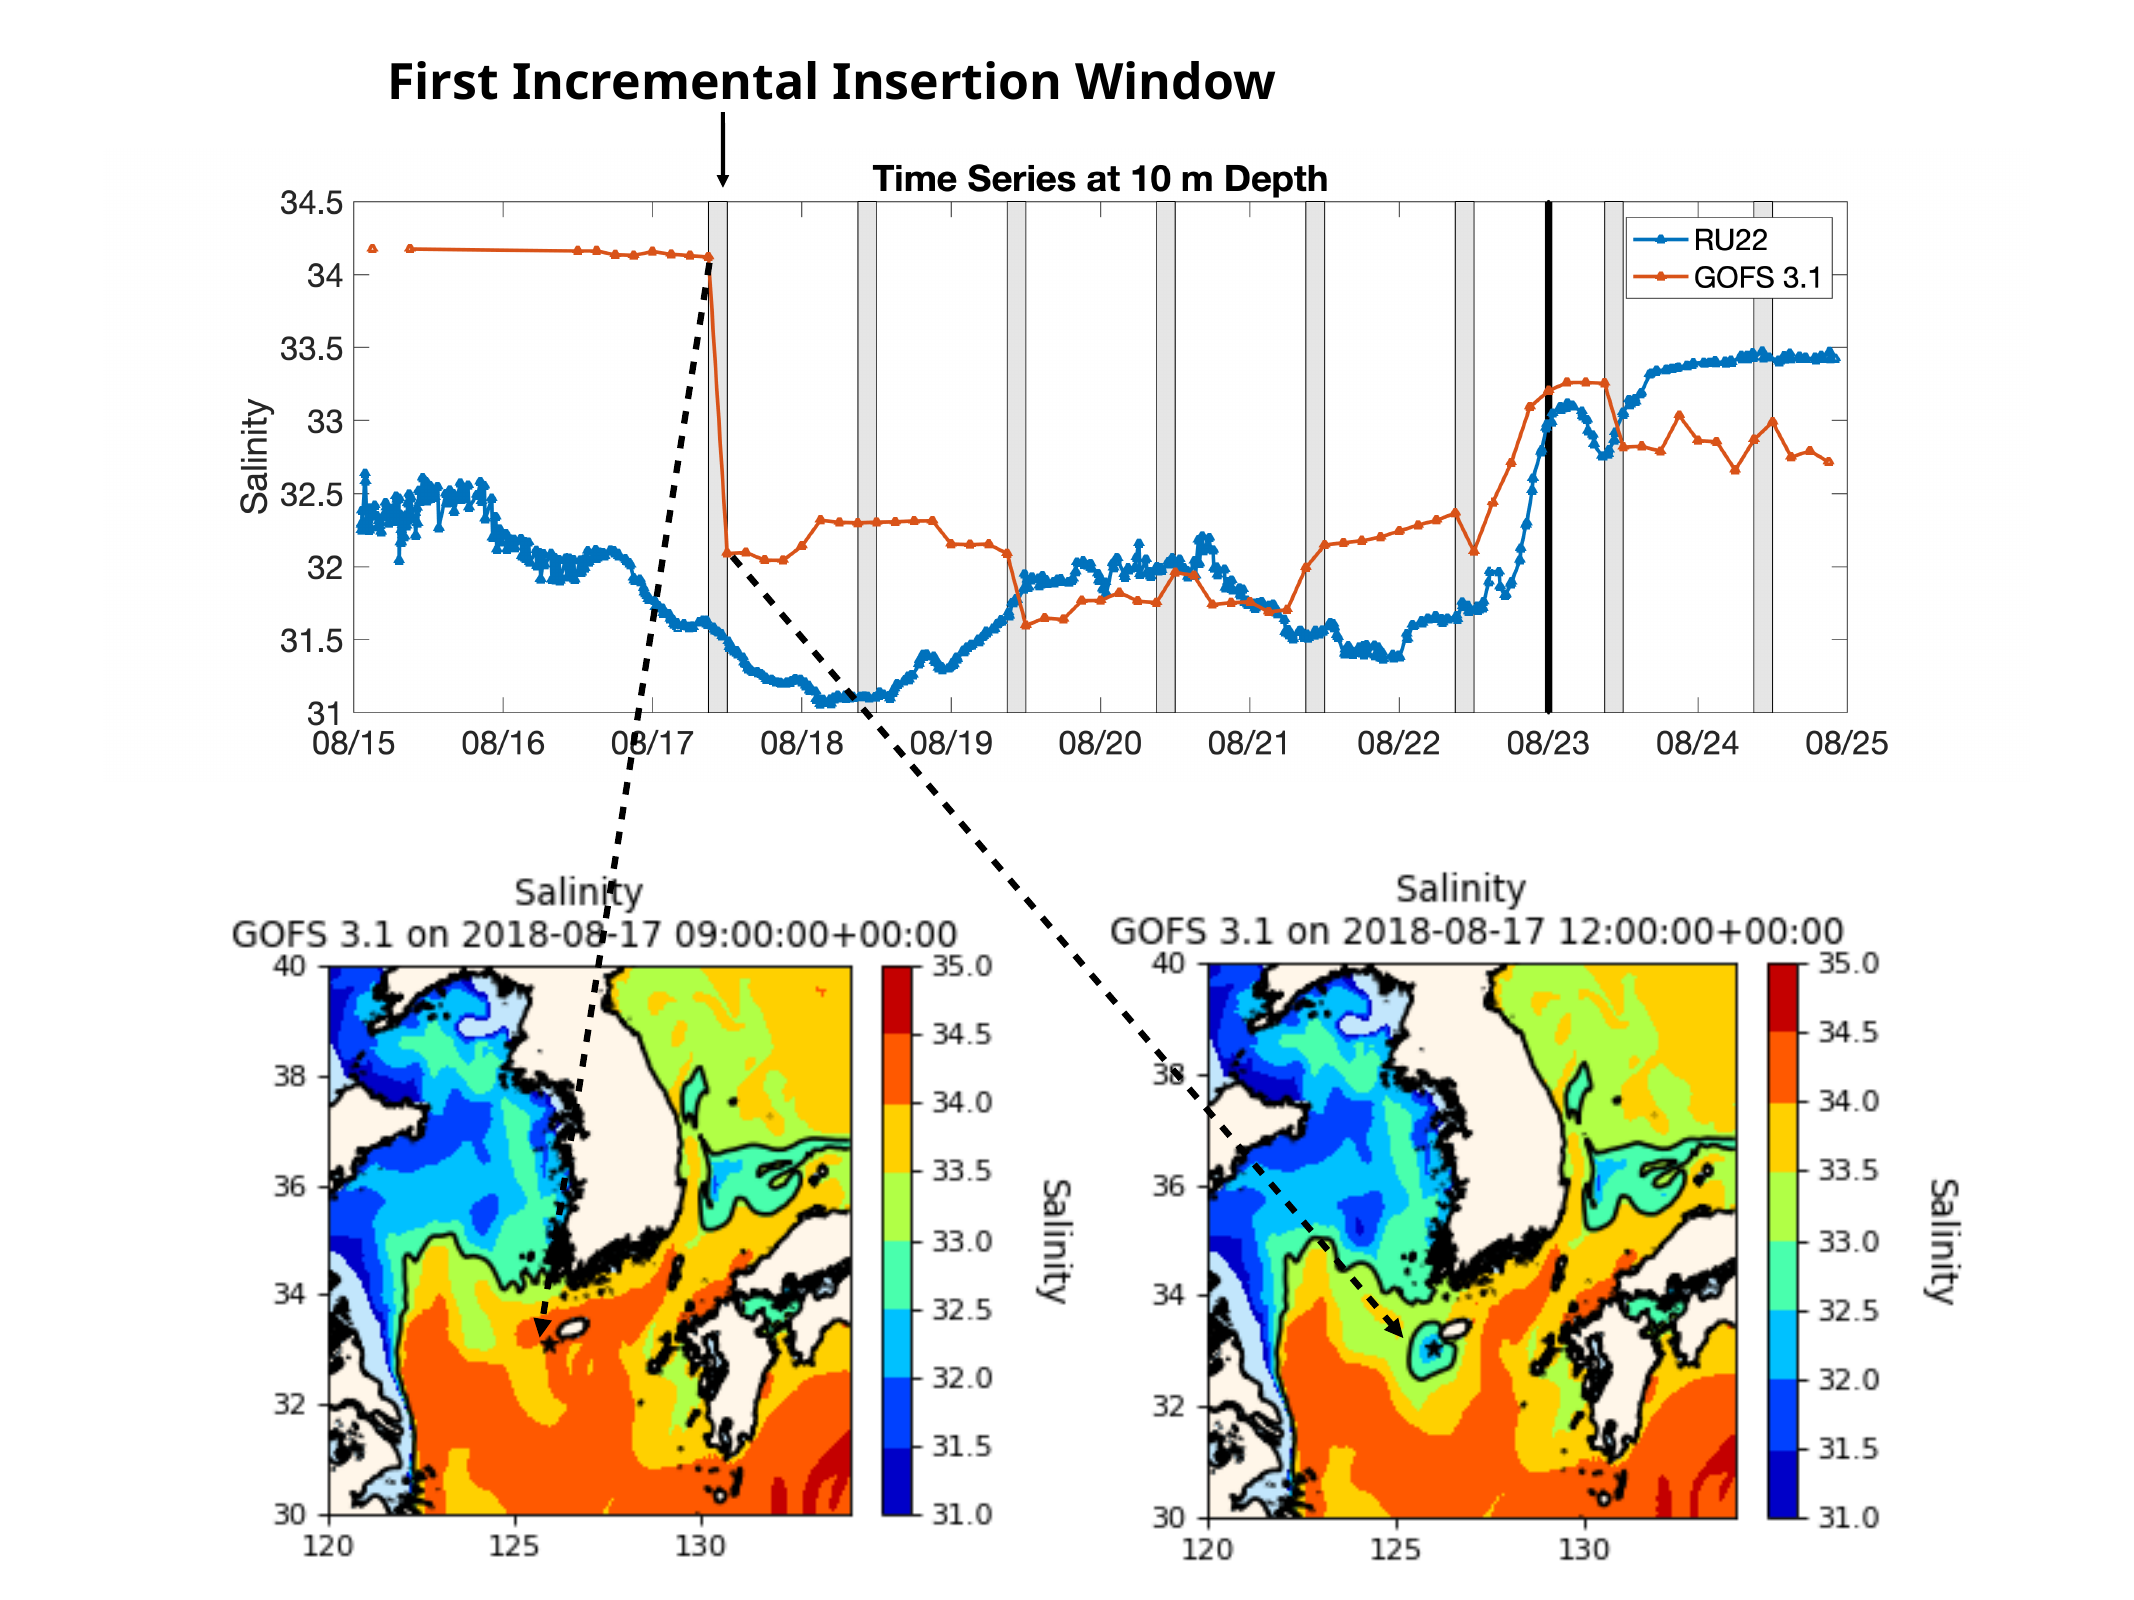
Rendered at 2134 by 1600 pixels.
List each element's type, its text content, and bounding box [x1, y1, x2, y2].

picture [200, 852, 1975, 1588]
picture [103, 148, 2030, 782]
text_box First Incremental Insertion Window [351, 40, 1312, 118]
